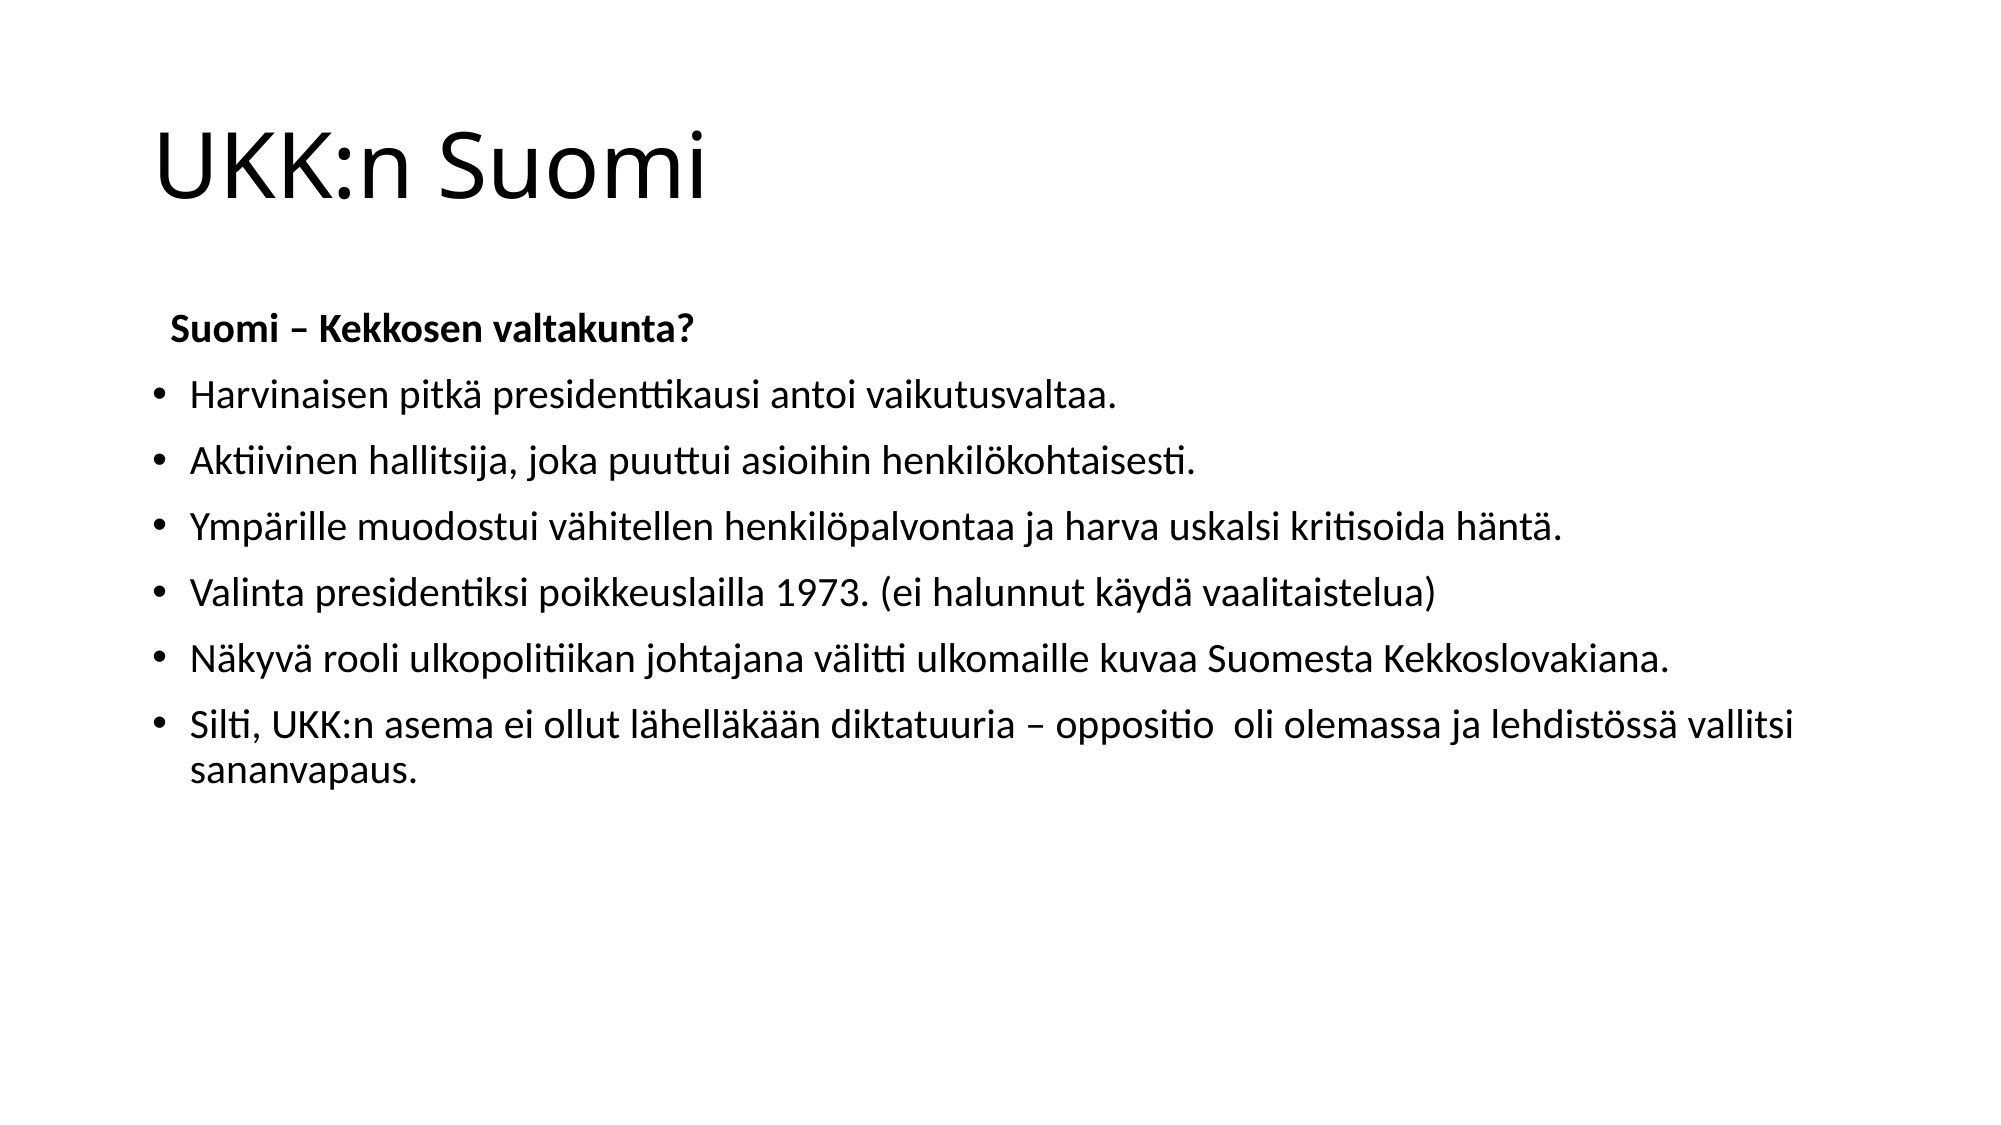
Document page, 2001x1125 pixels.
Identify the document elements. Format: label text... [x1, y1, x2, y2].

title UKK:n Suomi [137, 59, 1863, 278]
list Suomi – Kekkosen valtakunta? Harvinaisen pitkä presidenttikausi antoi vaikutusvaltaa. Aktiivinen hallitsija, joka puuttui asioihin henkilökohtaisesti. Ympärille muodostui vähitellen henkilöpalvontaa ja harva uskalsi kritisoida häntä. Valinta presidentiksi poikkeuslailla 1973. (ei halunnut käydä vaalitaistelua) Näkyvä rooli ulkopolitiikan johtajana välitti ulkomaille kuvaa Suomesta Kekkoslovakiana. Silti, UKK:n asema ei ollut lähelläkään diktatuuria – oppositio oli olemassa ja lehdistössä vallitsi sananvapaus. [137, 299, 1863, 1014]
